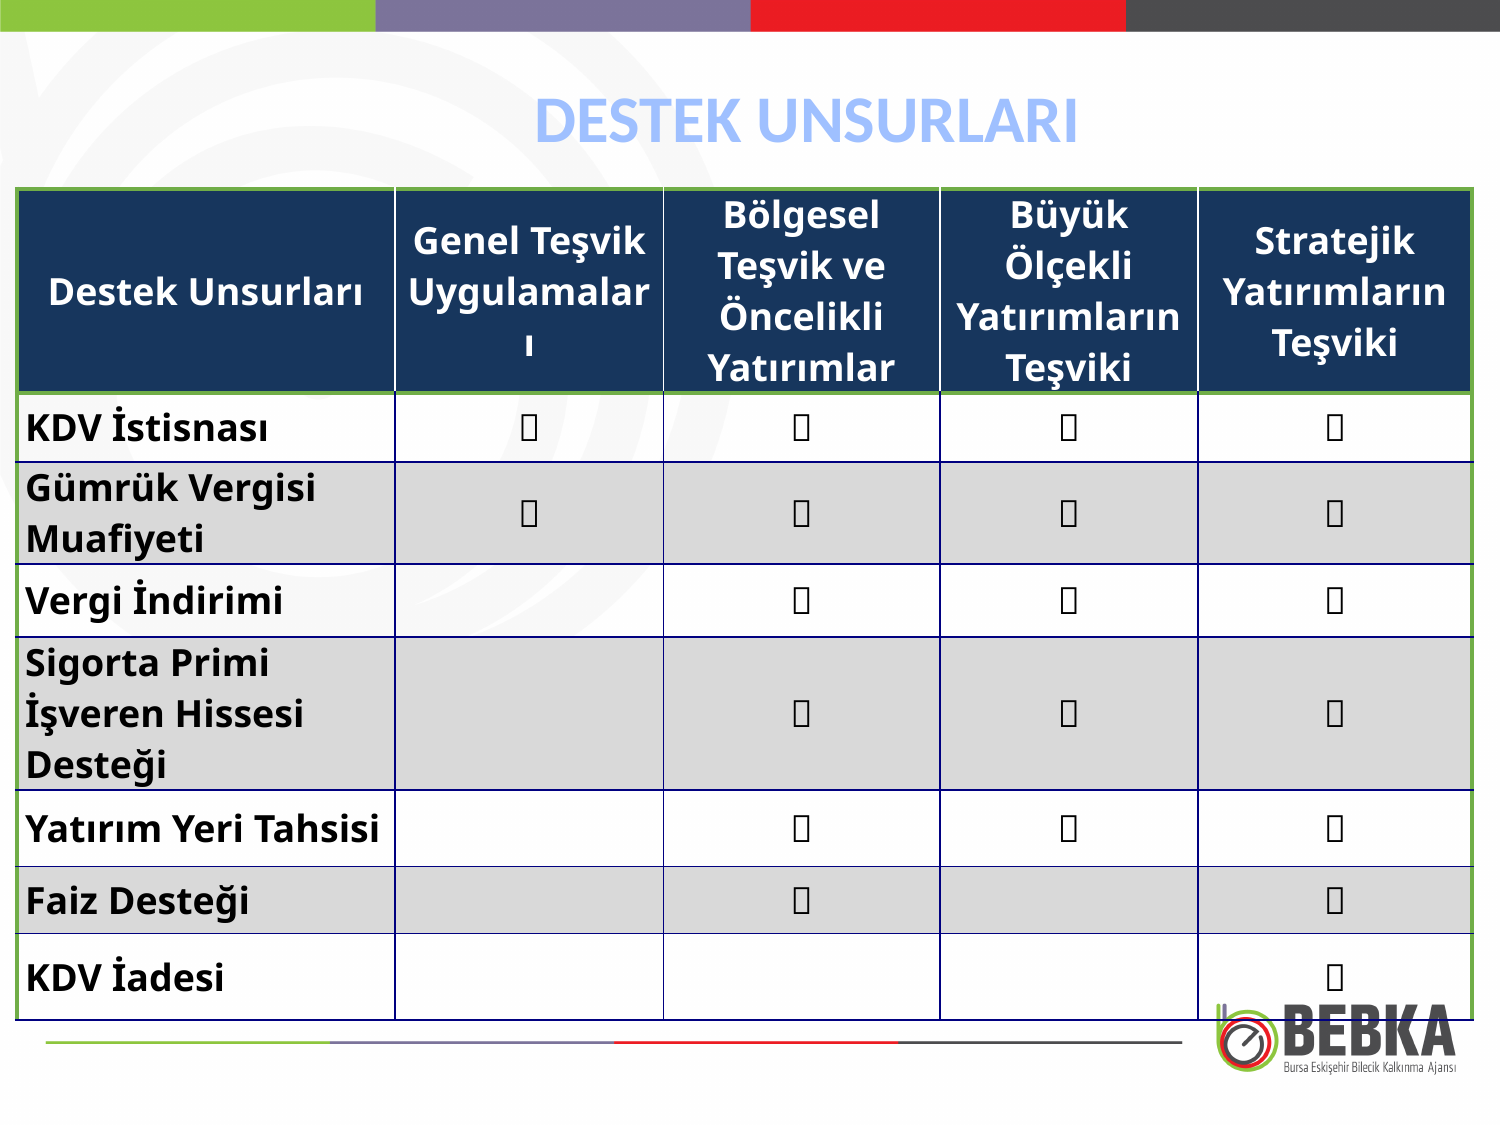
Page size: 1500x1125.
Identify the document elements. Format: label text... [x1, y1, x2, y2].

table_cell [396, 934, 663, 1019]
table_cell [396, 565, 663, 636]
table_cell Vergi İndirimi [19, 565, 394, 636]
table_cell  [941, 565, 1197, 636]
table_cell KDV İadesi [19, 934, 394, 1019]
table_cell [396, 867, 663, 933]
table_cell  [941, 638, 1197, 789]
table_cell [396, 791, 663, 866]
table_cell  [664, 565, 939, 636]
table_cell  [664, 395, 939, 461]
table_cell  [941, 395, 1197, 461]
table_cell  [1199, 791, 1470, 866]
table_cell Gümrük Vergisi Muafiyeti [19, 463, 394, 563]
table_header Stratejik Yatırımların Teşviki [1199, 191, 1470, 391]
table_header Genel Teşvik Uygulamaları [396, 191, 663, 391]
table_cell  [1199, 638, 1470, 789]
table_cell  [396, 395, 663, 461]
table_cell [396, 638, 663, 789]
table_cell  [664, 638, 939, 789]
table_cell  [664, 463, 939, 563]
table_cell KDV İstisnası [19, 395, 394, 461]
table_cell [941, 934, 1197, 1019]
table_cell  [1199, 463, 1470, 563]
table_cell  [1199, 934, 1470, 1019]
picture [0, 0, 1500, 1125]
table_cell  [1199, 565, 1470, 636]
table_cell  [664, 867, 939, 933]
table_cell  [1199, 395, 1470, 461]
table_header Destek Unsurları [19, 191, 394, 391]
table_cell Yatırım Yeri Tahsisi [19, 791, 394, 866]
table_cell  [941, 463, 1197, 563]
text_box DESTEK UNSURLARI [222, 68, 1394, 146]
table_cell  [941, 791, 1197, 866]
table_cell [664, 934, 939, 1019]
table_cell  [396, 463, 663, 563]
table_cell [941, 867, 1197, 933]
table_header Büyük Ölçekli Yatırımların Teşviki [941, 191, 1197, 391]
table_cell  [1199, 867, 1470, 933]
table_header Bölgesel Teşvik ve Öncelikli Yatırımlar [664, 191, 939, 391]
table_cell  [664, 791, 939, 866]
table_cell Faiz Desteği [19, 867, 394, 933]
table_cell Sigorta Primi İşveren Hissesi Desteği [19, 638, 394, 789]
